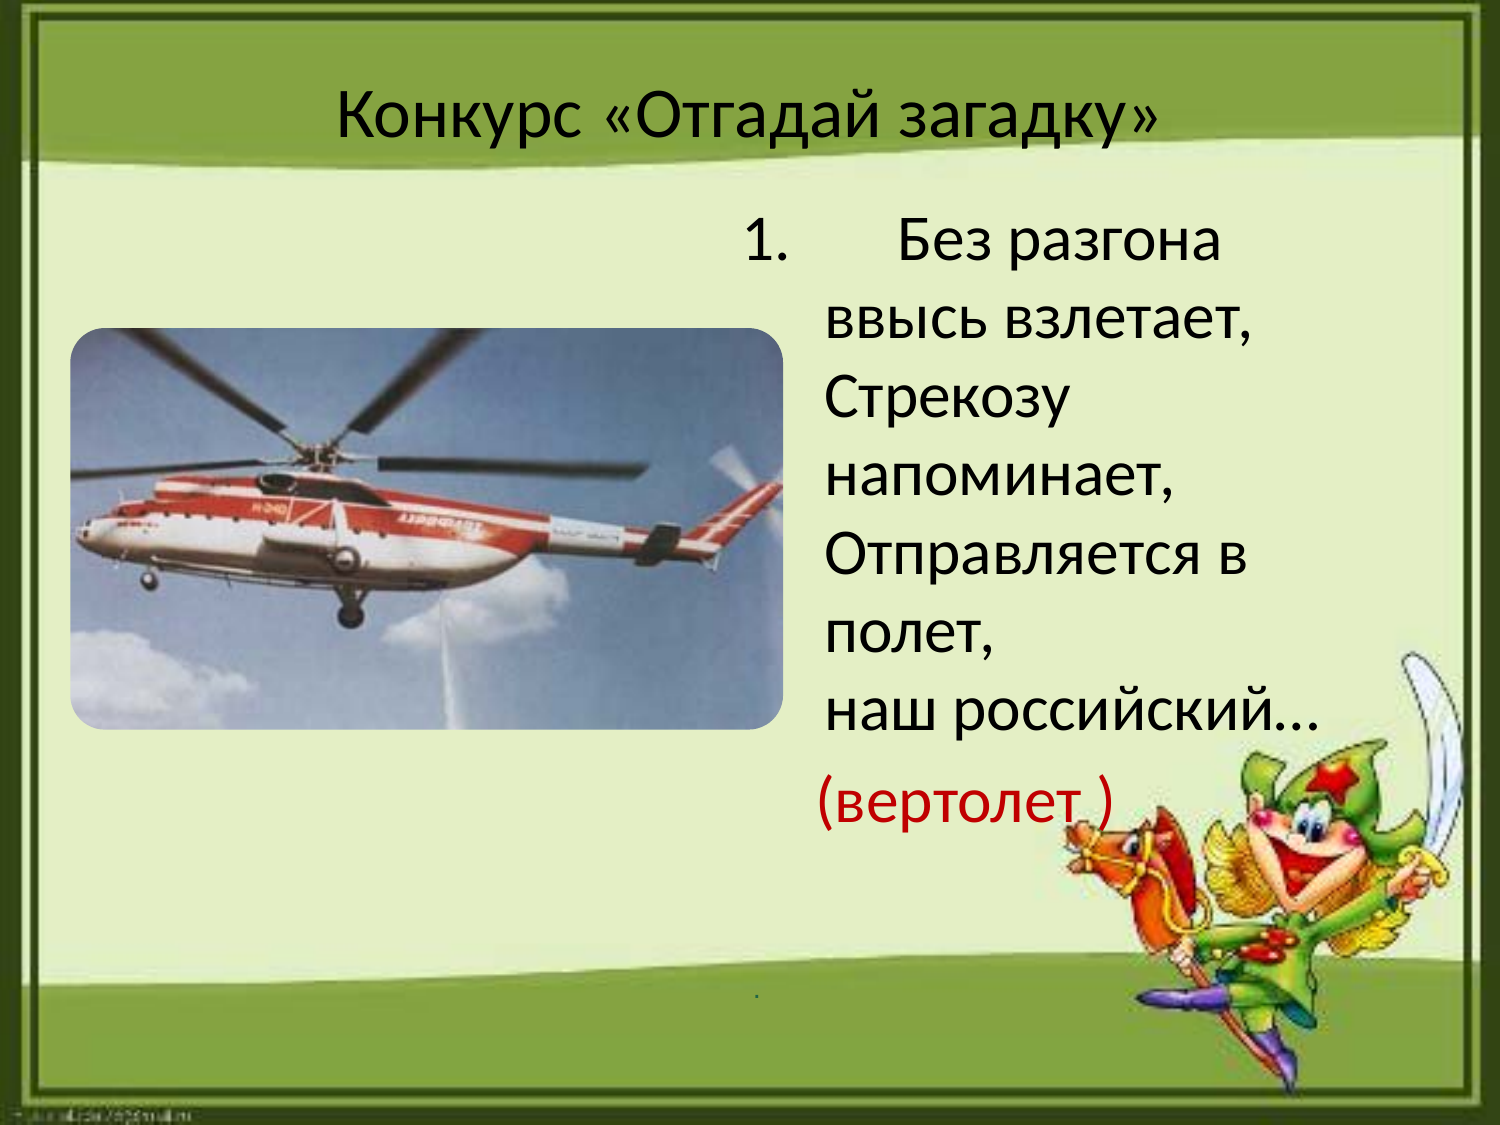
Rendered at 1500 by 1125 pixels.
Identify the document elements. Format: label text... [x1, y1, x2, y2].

title Конкурс «Отгадай загадку» [112, 58, 1388, 247]
picture [0, 0, 1500, 1125]
subtitle Без разгона ввысь взлетает, Стрекозу напоминает, Отправляется в полет, наш российский… (вертолет ) [726, 187, 1395, 844]
text_box . [738, 961, 1442, 1012]
